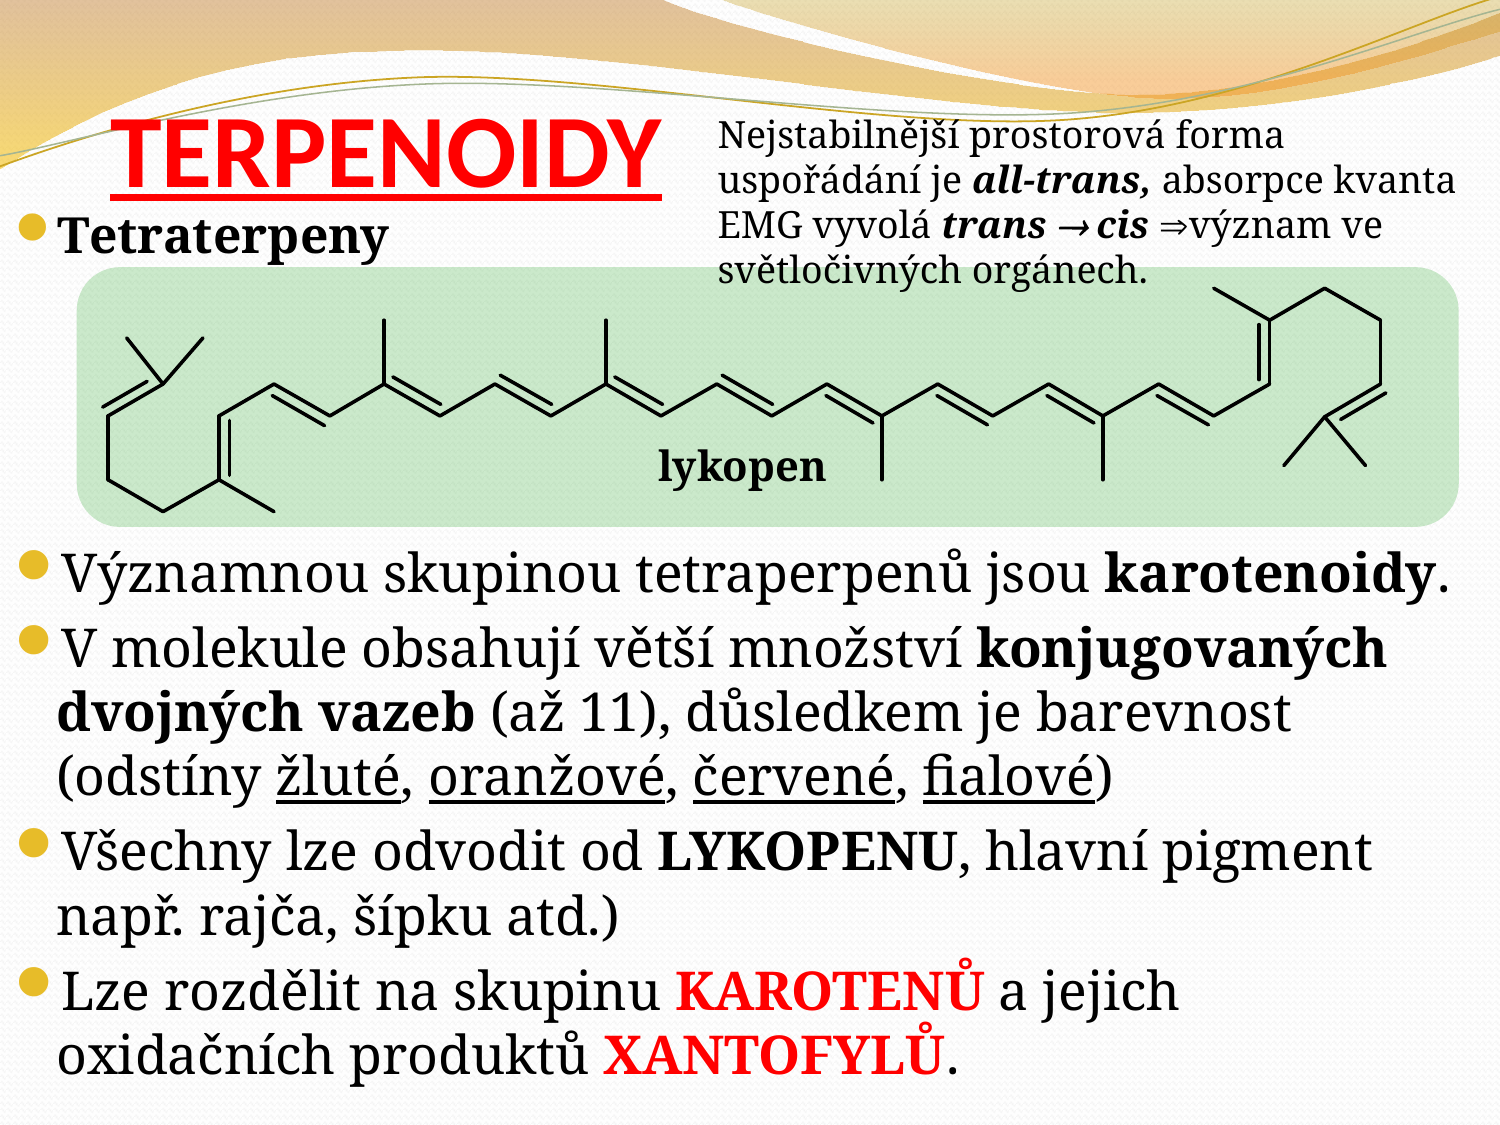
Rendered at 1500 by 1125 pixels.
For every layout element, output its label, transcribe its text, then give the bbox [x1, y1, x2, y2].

text_box Nejstabilnější prostorová forma uspořádání je all-trans, absorpce kvanta EMG vyvolá trans  cis význam ve světločivných orgánech. [702, 103, 1483, 299]
title TERPENOIDY [110, 66, 727, 196]
list Tetraterpeny Významnou skupinou tetraperpenů jsou karotenoidy. V molekule obsahují větší množství konjugovaných dvojných vazeb (až 11), důsledkem je barevnost (odstíny žluté, oranžové, červené, fialové) Všechny lze odvodit od LYKOPENU, hlavní pigment např. rajča, šípku atd.) Lze rozdělit na skupinu KAROTENŮ a jejich oxidačních produktů XANTOFYLŮ. [0, 196, 1471, 1125]
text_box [88, 285, 1402, 516]
